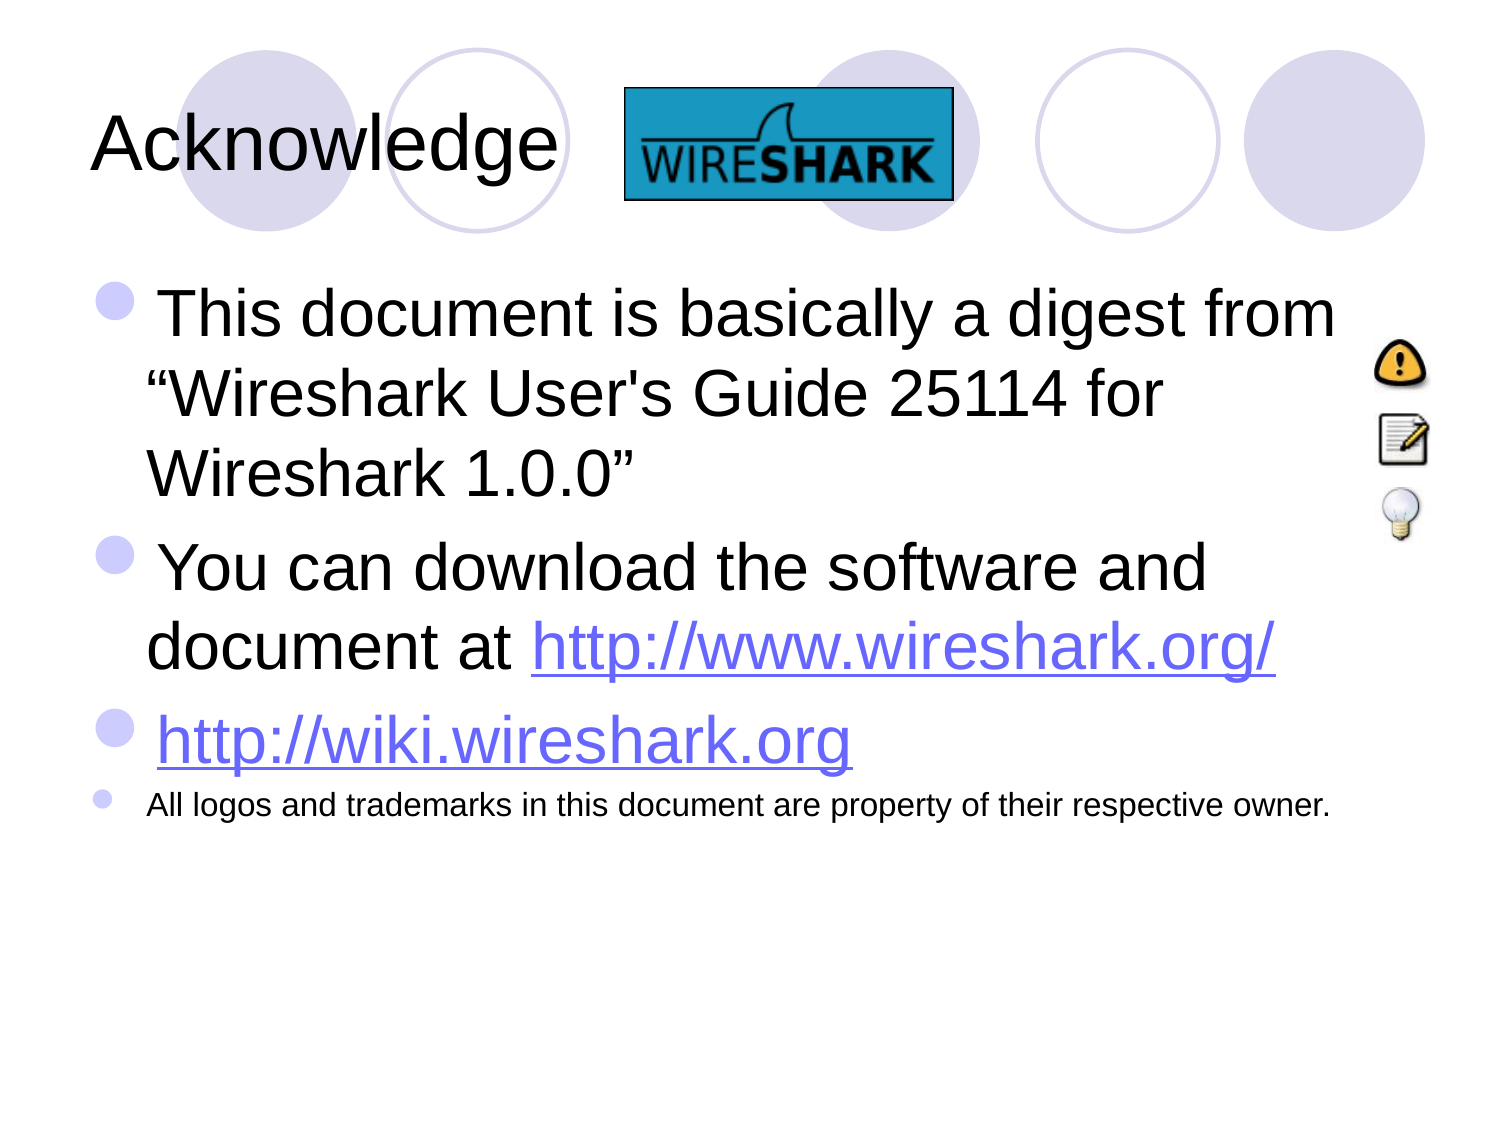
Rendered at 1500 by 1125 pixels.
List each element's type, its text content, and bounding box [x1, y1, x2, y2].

picture [1374, 487, 1431, 544]
title Acknowledge [74, 44, 1426, 233]
picture [1374, 412, 1431, 469]
picture [1374, 337, 1431, 394]
picture [624, 87, 954, 201]
list This document is basically a digest from “Wireshark User's Guide 25114 for Wireshark 1.0.0” You can download the software and document at http://www.wireshark.org/ http://wiki.wireshark.org All logos and trademarks in this document are property of their respective owner. [74, 262, 1426, 1006]
